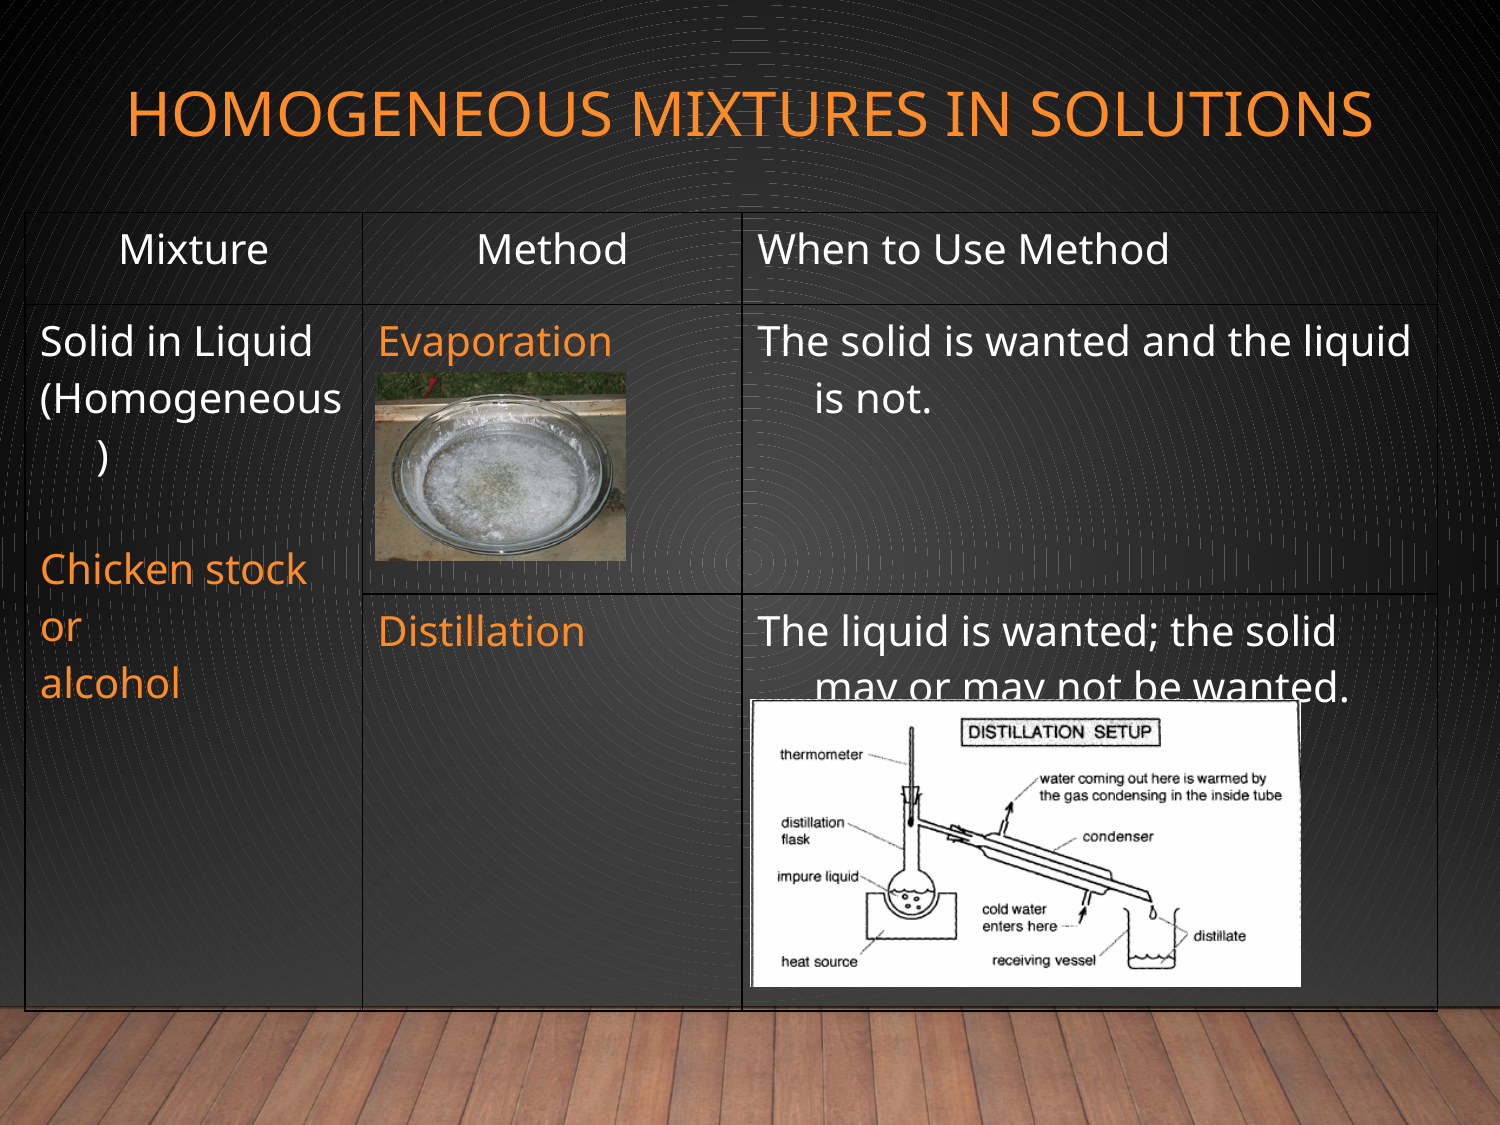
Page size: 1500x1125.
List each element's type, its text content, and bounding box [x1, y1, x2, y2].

table_cell Distillation [363, 595, 741, 1010]
table_header Method [363, 213, 741, 304]
picture [0, 1006, 1500, 1125]
table_header Mixture [26, 213, 362, 304]
table_cell Solid in Liquid (Homogeneous) Chicken stock or alcohol [26, 305, 362, 1010]
table_header When to Use Method [743, 213, 1437, 304]
table_cell The solid is wanted and the liquid is not. [743, 305, 1437, 593]
table_cell Evaporation [363, 305, 741, 593]
title HOMOGENEOUS MIXTURES IN Solutions [75, 45, 1425, 188]
picture [374, 372, 626, 561]
picture [749, 699, 1301, 987]
table_cell The liquid is wanted; the solid may or may not be wanted. [743, 595, 1437, 1010]
